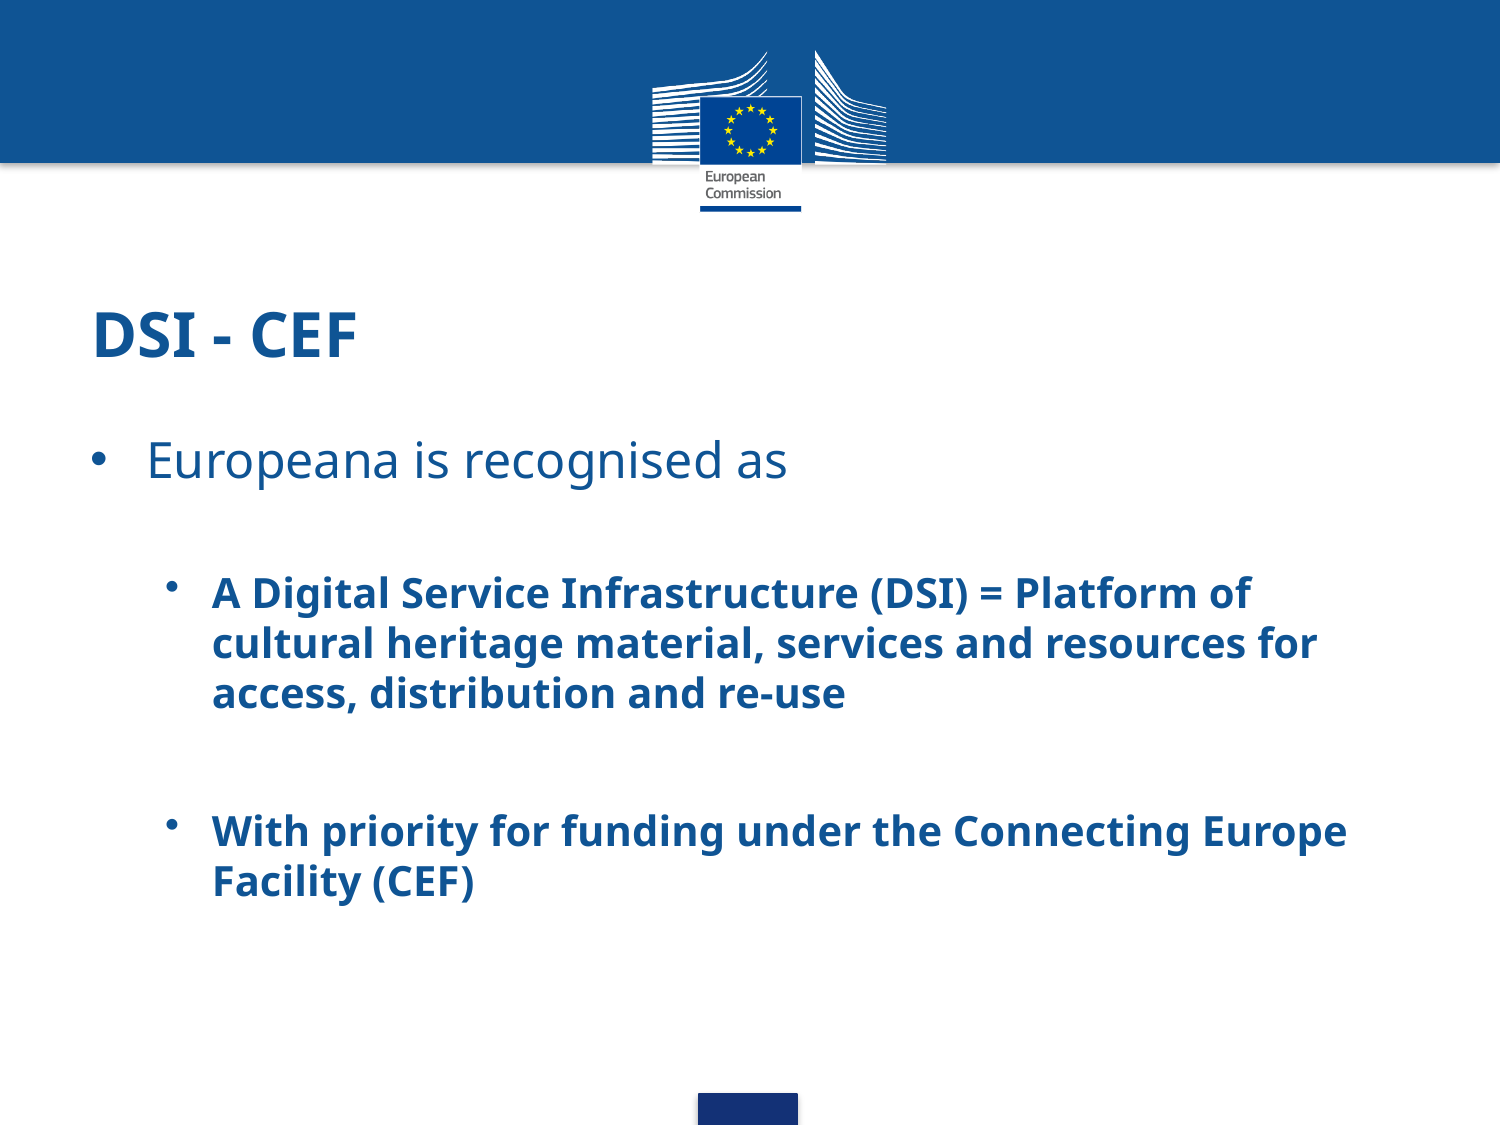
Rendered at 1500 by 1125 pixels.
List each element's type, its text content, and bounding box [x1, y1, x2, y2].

list Europeana is recognised as A Digital Service Infrastructure (DSI) = Platform of cultural heritage material, services and resources for access, distribution and re-use With priority for funding under the Connecting Europe Facility (CEF) [74, 420, 1426, 1018]
title DSI - CEF [76, 255, 1428, 410]
